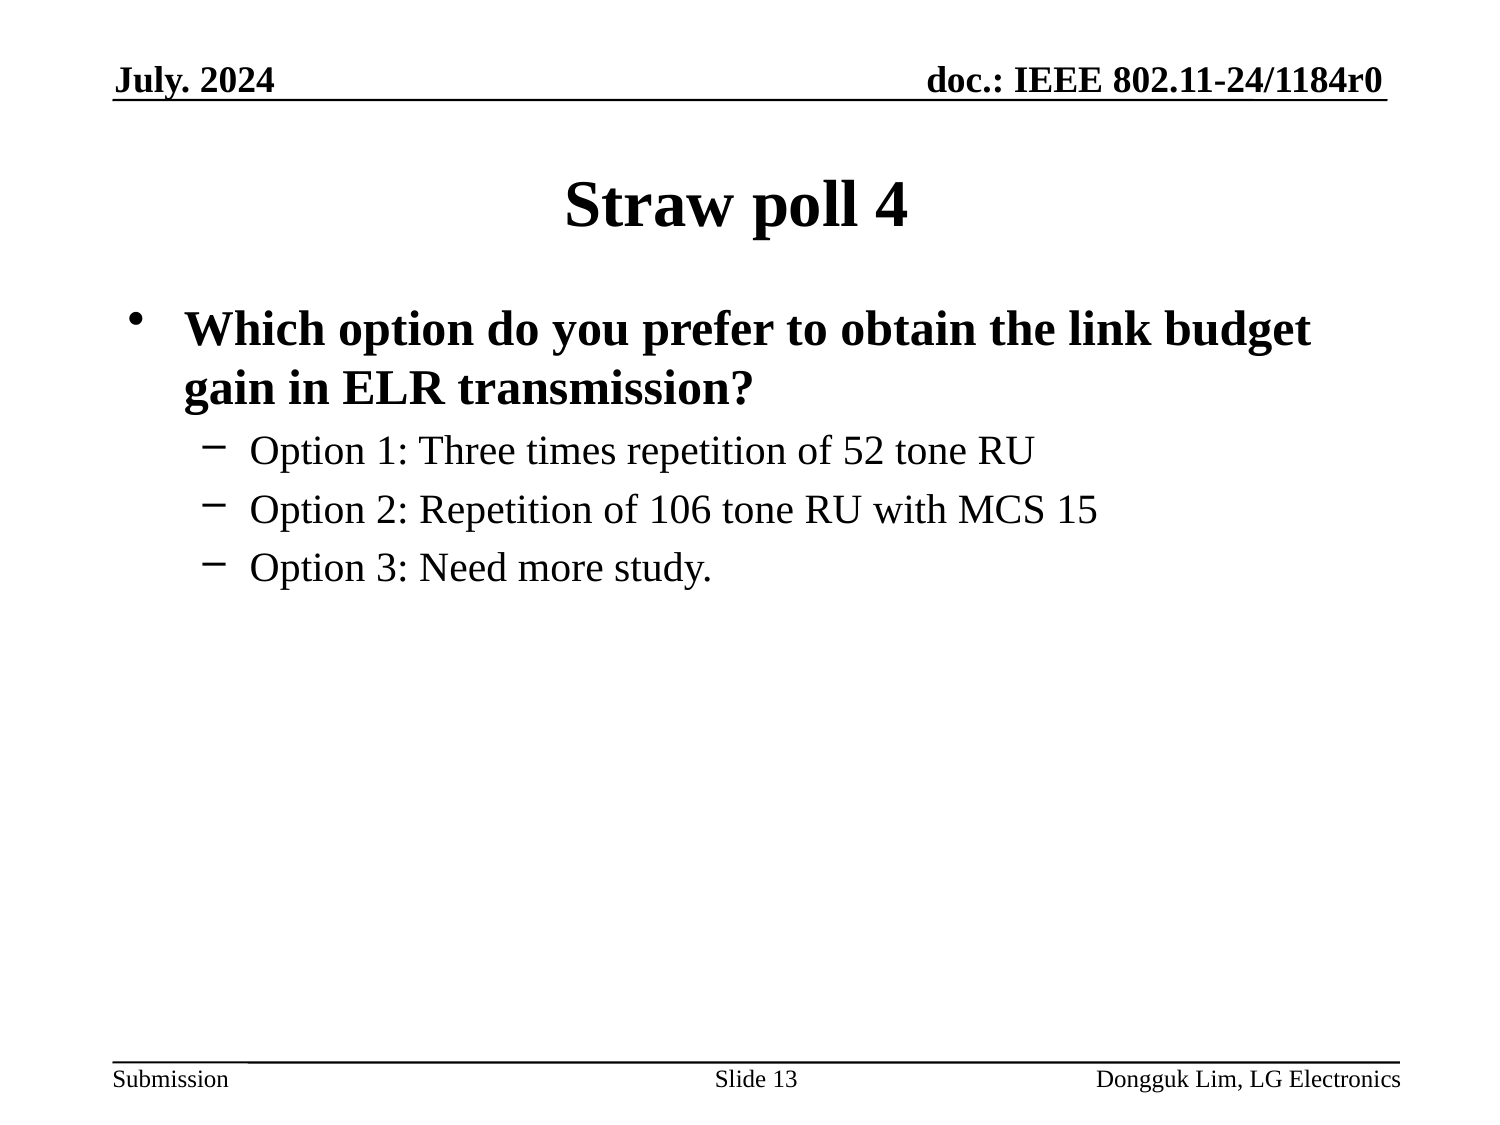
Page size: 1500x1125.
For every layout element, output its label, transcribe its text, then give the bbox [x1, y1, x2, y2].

list Which option do you prefer to obtain the link budget gain in ELR transmission? Option 1: Three times repetition of 52 tone RU Option 2: Repetition of 106 tone RU with MCS 15 Option 3: Need more study. [112, 287, 1388, 1000]
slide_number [114, 54, 277, 101]
footer Dongguk Lim, LG Electronics [1092, 1061, 1402, 1093]
slide_number Slide 13 [712, 1061, 800, 1093]
title Straw poll 4 [99, 125, 1375, 275]
